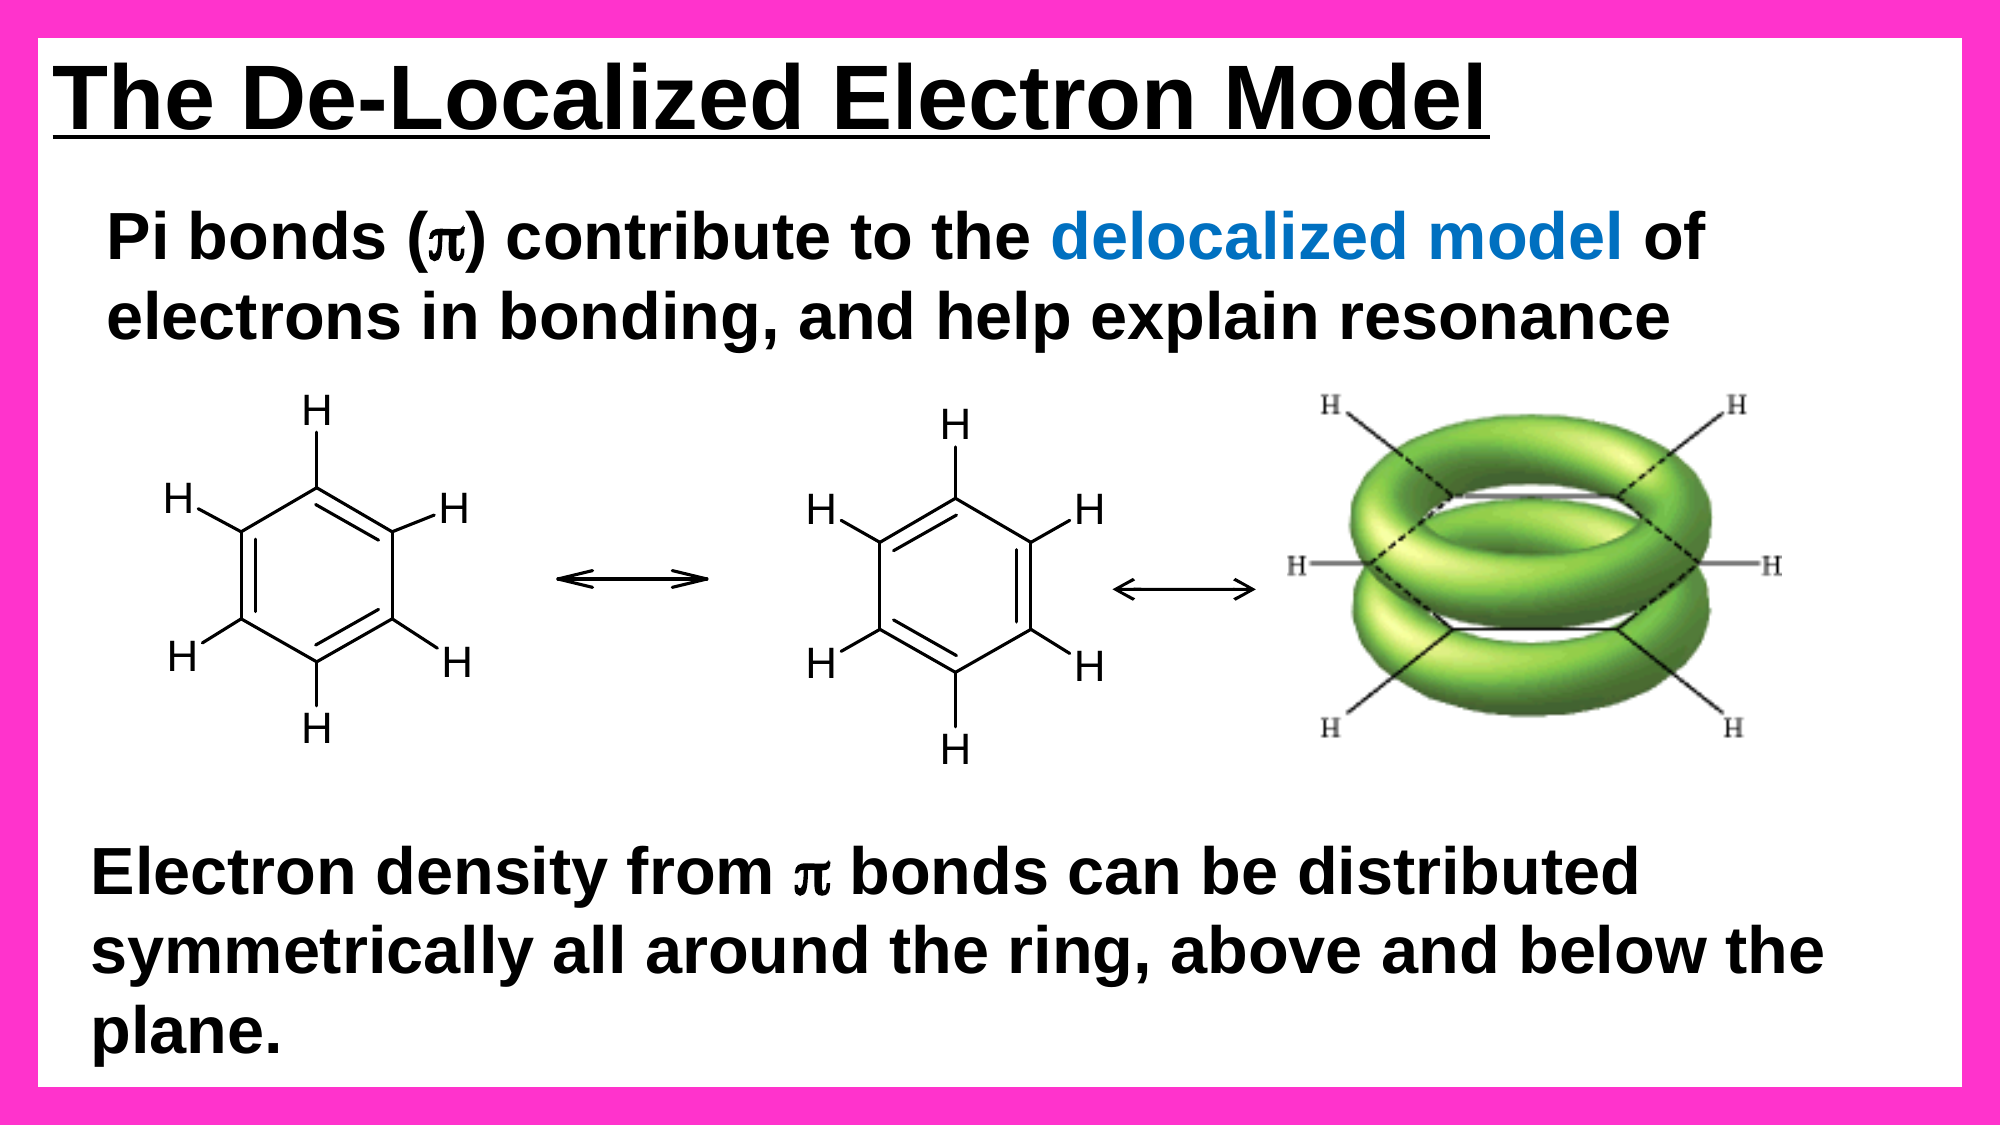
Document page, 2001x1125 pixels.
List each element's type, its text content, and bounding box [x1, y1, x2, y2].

text_box Pi bonds () contribute to the delocalized model of electrons in bonding, and help explain resonance [91, 185, 1938, 361]
picture [1287, 389, 1782, 743]
title The De-Localized Electron Model [38, 38, 1601, 159]
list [162, 384, 1107, 776]
text_box Electron density from  bonds can be distributed symmetrically all around the ring, above and below the plane. [75, 820, 1875, 1075]
text_box [0, 0, 2000, 1125]
text_box [1112, 577, 1256, 601]
